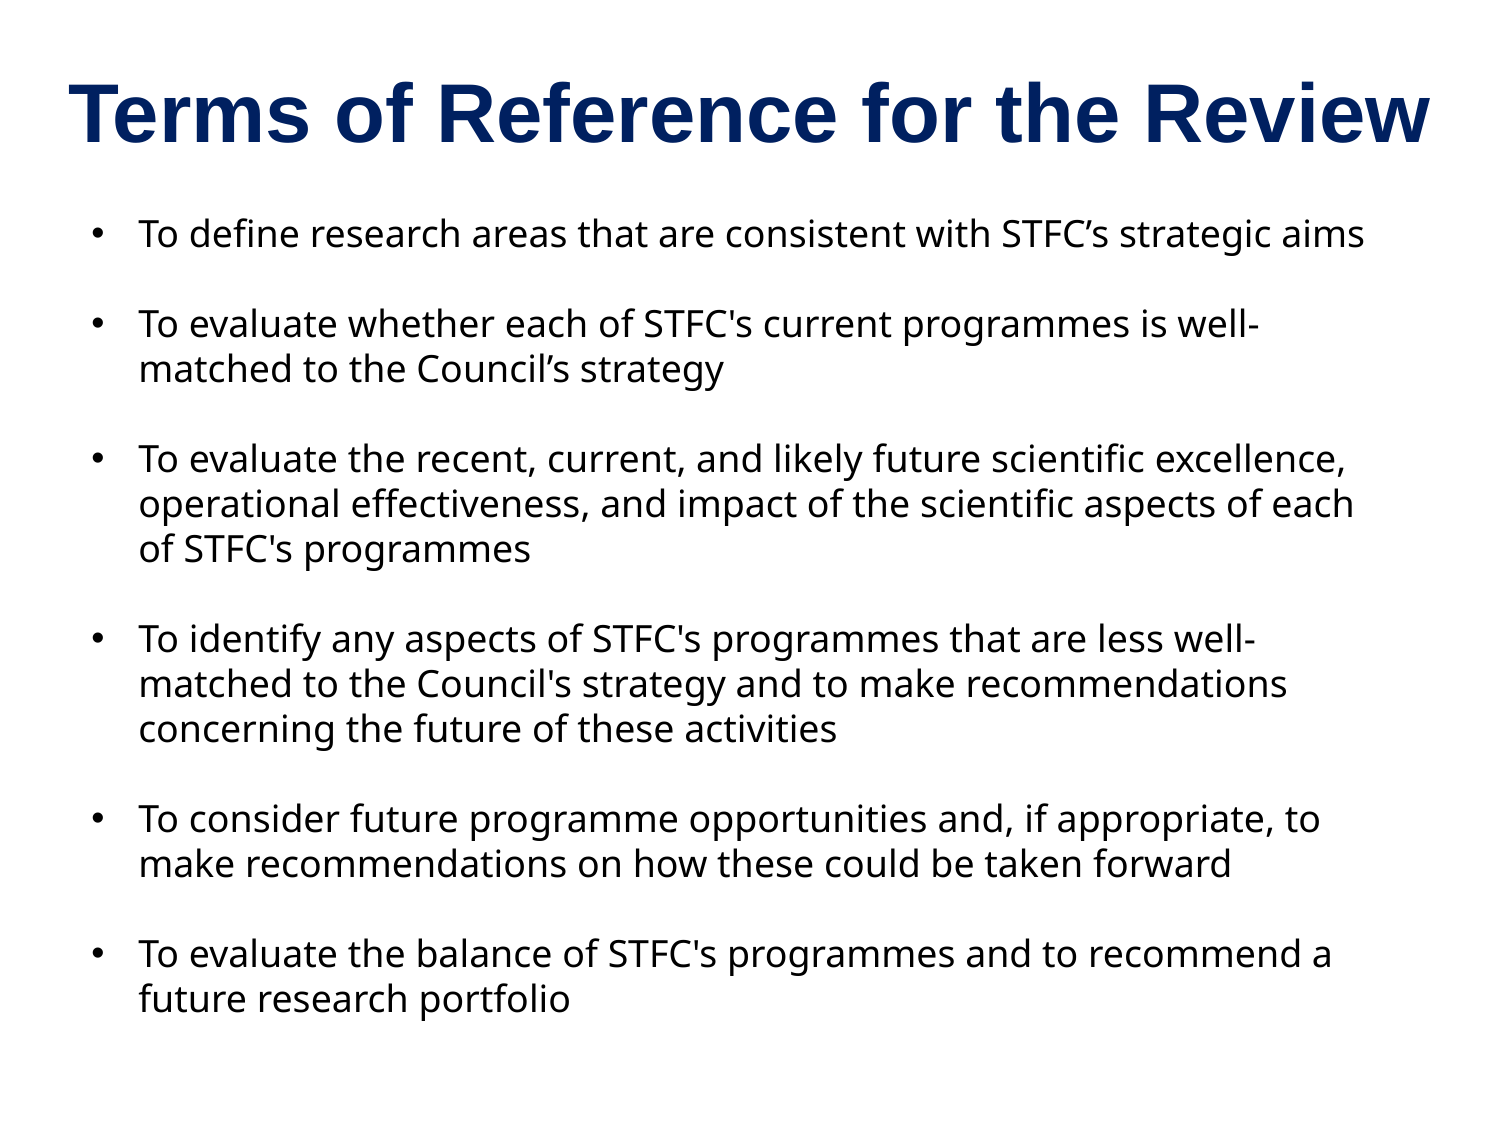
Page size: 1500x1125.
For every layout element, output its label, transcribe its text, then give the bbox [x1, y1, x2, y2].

text_box To define research areas that are consistent with STFC’s strategic aims To evaluate whether each of STFC's current programmes is well-matched to the Council’s strategy To evaluate the recent, current, and likely future scientific excellence, operational effectiveness, and impact of the scientific aspects of each of STFC's programmes To identify any aspects of STFC's programmes that are less well-matched to the Council's strategy and to make recommendations concerning the future of these activities To consider future programme opportunities and, if appropriate, to make recommendations on how these could be taken forward To evaluate the balance of STFC's programmes and to recommend a future research portfolio [76, 202, 1388, 1073]
title Terms of Reference for the Review [0, 14, 1500, 203]
